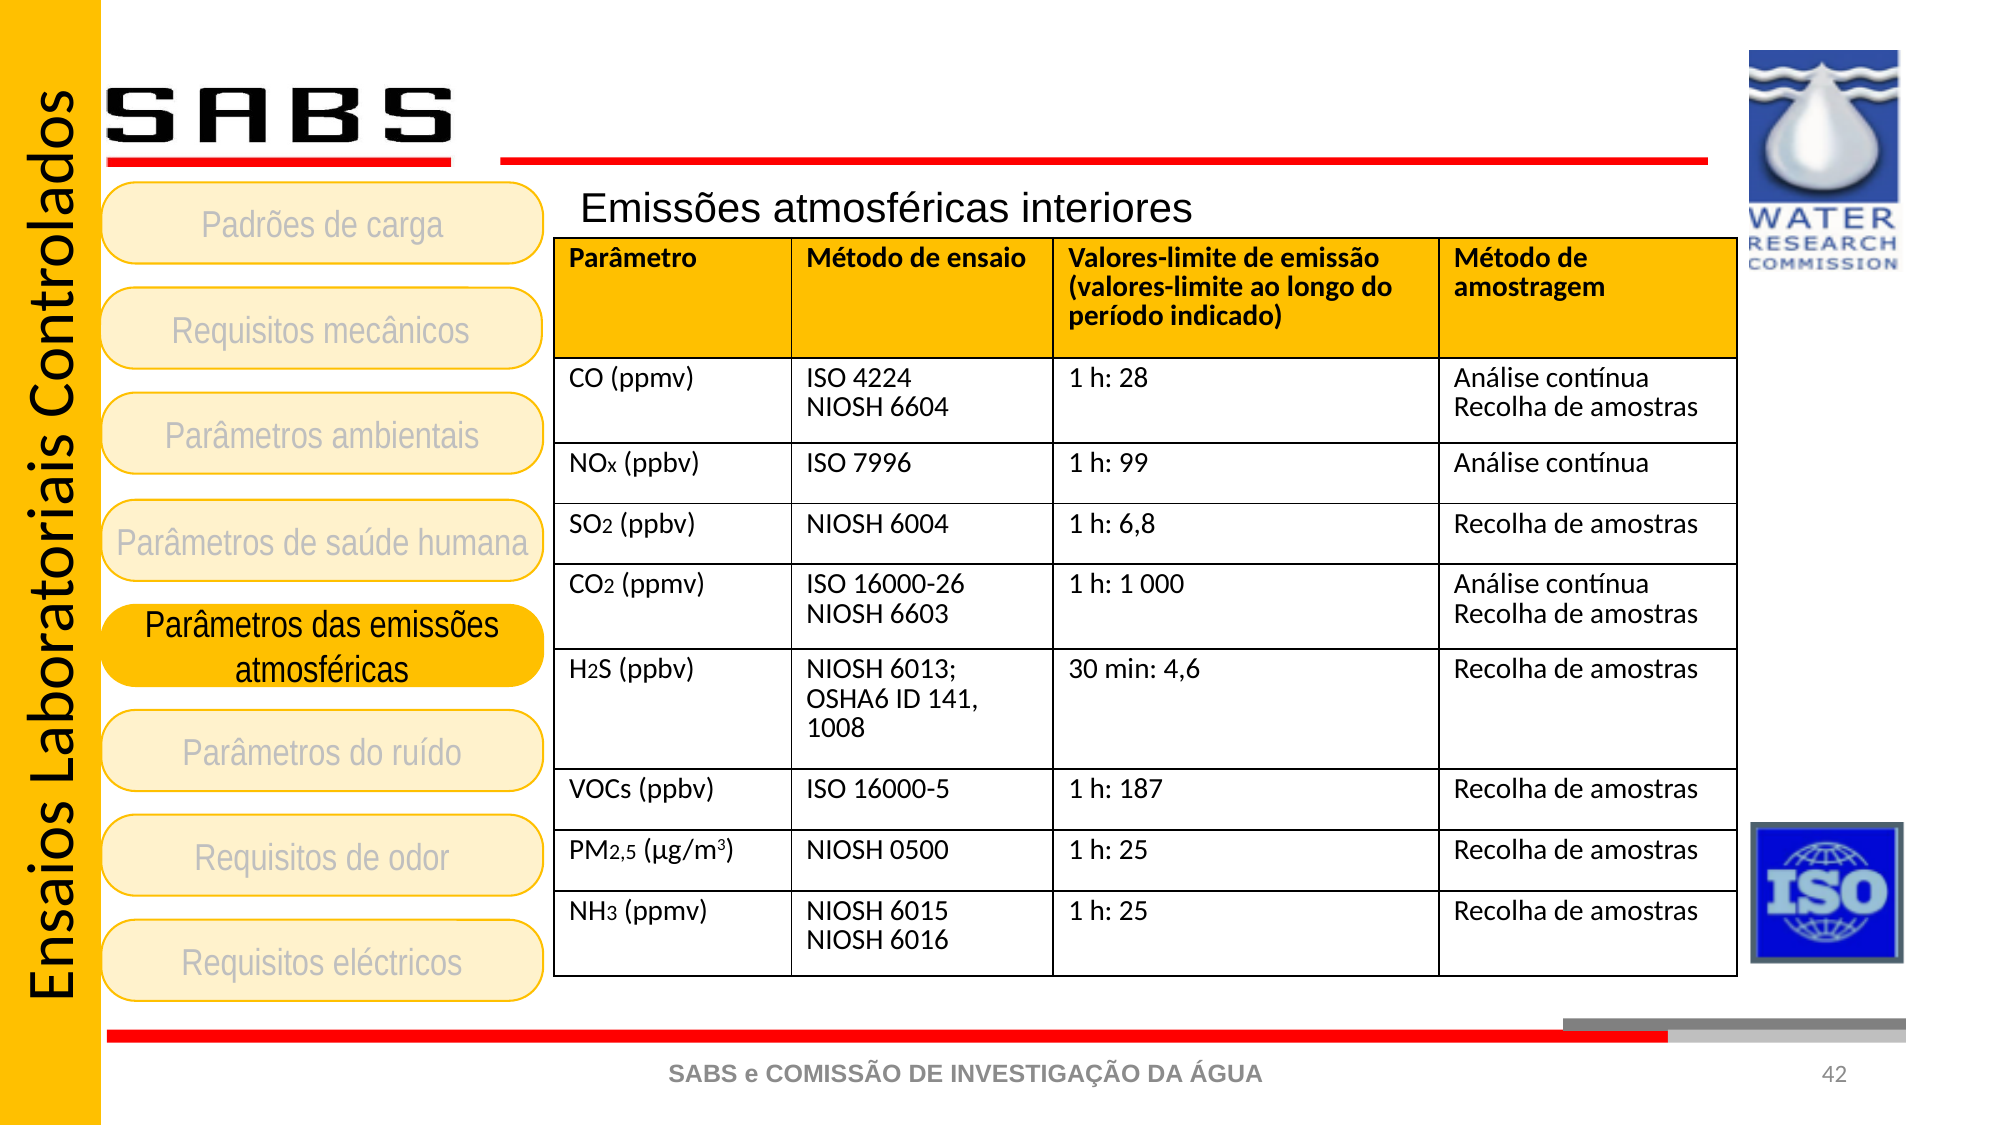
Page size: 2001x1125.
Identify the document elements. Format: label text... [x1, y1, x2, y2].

table_cell NH3 (ppmv) [555, 892, 791, 975]
table_cell VOCs (ppbv) [555, 770, 791, 829]
table_cell CO2 (ppmv) [555, 565, 791, 648]
table_cell H2S (ppbv) [555, 650, 791, 768]
table_cell Análise contínua Recolha de amostras [1440, 359, 1736, 442]
table_cell 1 h: 1 000 [1054, 565, 1438, 648]
table_cell Recolha de amostras [1440, 770, 1736, 829]
table_header Método de ensaio [792, 239, 1052, 357]
slide_number 42 [1412, 1042, 1863, 1103]
table_cell Recolha de amostras [1440, 650, 1736, 768]
table_cell SO2 (ppbv) [555, 504, 791, 563]
table_cell ISO 16000-5 [792, 770, 1052, 829]
table_cell PM2,5 (μg/m3) [555, 831, 791, 890]
table_cell NIOSH 0500 [792, 831, 1052, 890]
picture [1749, 50, 1906, 272]
table_cell Recolha de amostras [1440, 892, 1736, 975]
table_cell Recolha de amostras [1440, 504, 1736, 563]
list Emissões atmosféricas interiores [565, 179, 1708, 237]
table_cell 1 h: 6,8 [1054, 504, 1438, 563]
picture [1749, 822, 1906, 966]
table_cell CO (ppmv) [555, 359, 791, 442]
table_cell Recolha de amostras [1440, 831, 1736, 890]
table_cell 1 h: 99 [1054, 444, 1438, 503]
table_cell 1 h: 25 [1054, 892, 1438, 975]
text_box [0, 0, 112, 1125]
table_cell 1 h: 25 [1054, 831, 1438, 890]
table_cell 30 min: 4,6 [1054, 650, 1438, 768]
table_header Parâmetro [555, 239, 791, 357]
table_cell NOx (ppbv) [555, 444, 791, 503]
picture [112, 84, 459, 167]
table_cell Análise contínua Recolha de amostras [1440, 565, 1736, 648]
table_cell 1 h: 28 [1054, 359, 1438, 442]
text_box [99, 182, 544, 1001]
table_cell NIOSH 6015 NIOSH 6016 [792, 892, 1052, 975]
table_header Valores-limite de emissão (valores-limite ao longo do período indicado) [1054, 239, 1438, 357]
table_cell ISO 16000-26 NIOSH 6603 [792, 565, 1052, 648]
table_cell NIOSH 6004 [792, 504, 1052, 563]
table_cell Análise contínua [1440, 444, 1736, 503]
table_cell NIOSH 6013; OSHA6 ID 141, 1008 [792, 650, 1052, 768]
table_header Método de amostragem [1440, 239, 1736, 357]
table_cell ISO 7996 [792, 444, 1052, 503]
table_cell 1 h: 187 [1054, 770, 1438, 829]
table_cell ISO 4224 NIOSH 6604 [792, 359, 1052, 442]
